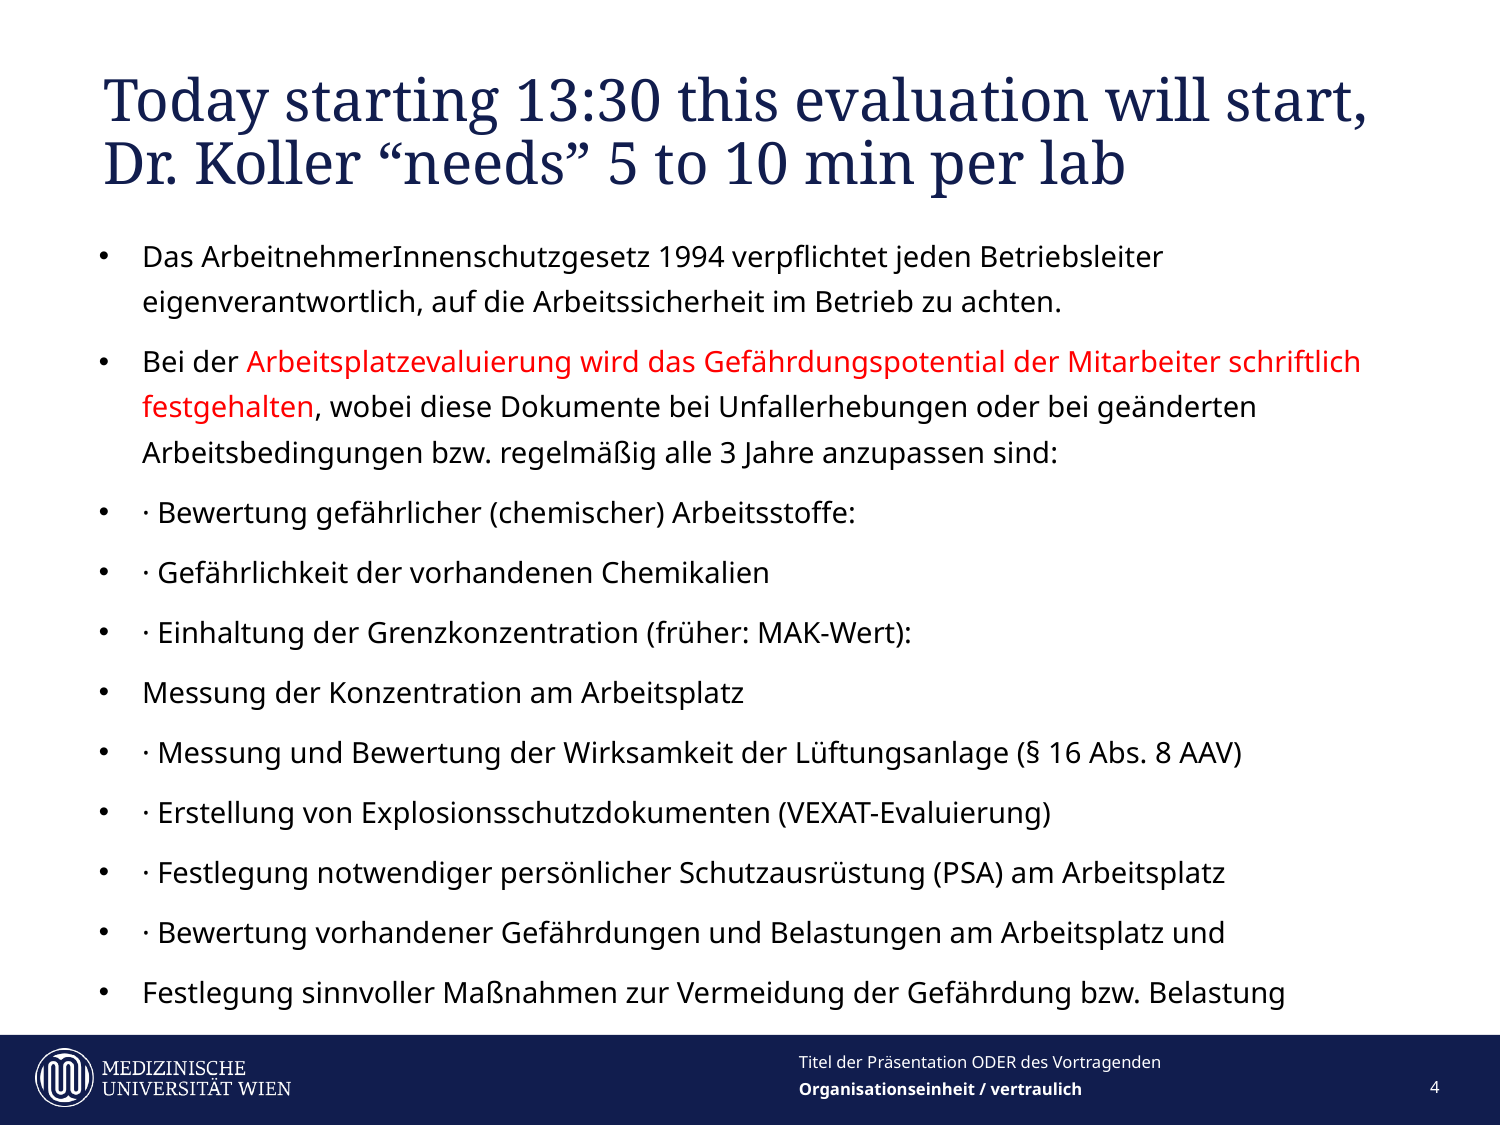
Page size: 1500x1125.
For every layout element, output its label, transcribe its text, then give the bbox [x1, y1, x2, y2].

slide_number Organisationseinheit / vertraulich [784, 1082, 1381, 1110]
slide_number 4 [1396, 1055, 1473, 1107]
title Today starting 13:30 this evaluation will start, Dr. Koller “needs” 5 to 10 min per lab [103, 59, 1397, 220]
list Das ArbeitnehmerInnenschutzgesetz 1994 verpflichtet jeden Betriebsleiter eigenverantwortlich, auf die Arbeitssicherheit im Betrieb zu achten. Bei der Arbeitsplatzevaluierung wird das Gefährdungspotential der Mitarbeiter schriftlich festgehalten, wobei diese Dokumente bei Unfallerhebungen oder bei geänderten Arbeitsbedingungen bzw. regelmäßig alle 3 Jahre anzupassen sind: · Bewertung gefährlicher (chemischer) Arbeitsstoffe: · Gefährlichkeit der vorhandenen Chemikalien · Einhaltung der Grenzkonzentration (früher: MAK-Wert): Messung der Konzentration am Arbeitsplatz · Messung und Bewertung der Wirksamkeit der Lüftungsanlage (§ 16 Abs. 8 AAV) · Erstellung von Explosionsschutzdokumenten (VEXAT-Evaluierung) · Festlegung notwendiger persönlicher Schutzausrüstung (PSA) am Arbeitsplatz · Bewertung vorhandener Gefährdungen und Belastungen am Arbeitsplatz und Festlegung sinnvoller Maßnahmen zur Vermeidung der Gefährdung bzw. Belastung [98, 220, 1397, 1035]
picture [35, 1048, 291, 1107]
footer Titel der Präsentation ODER des Vortragenden [784, 1044, 1381, 1082]
